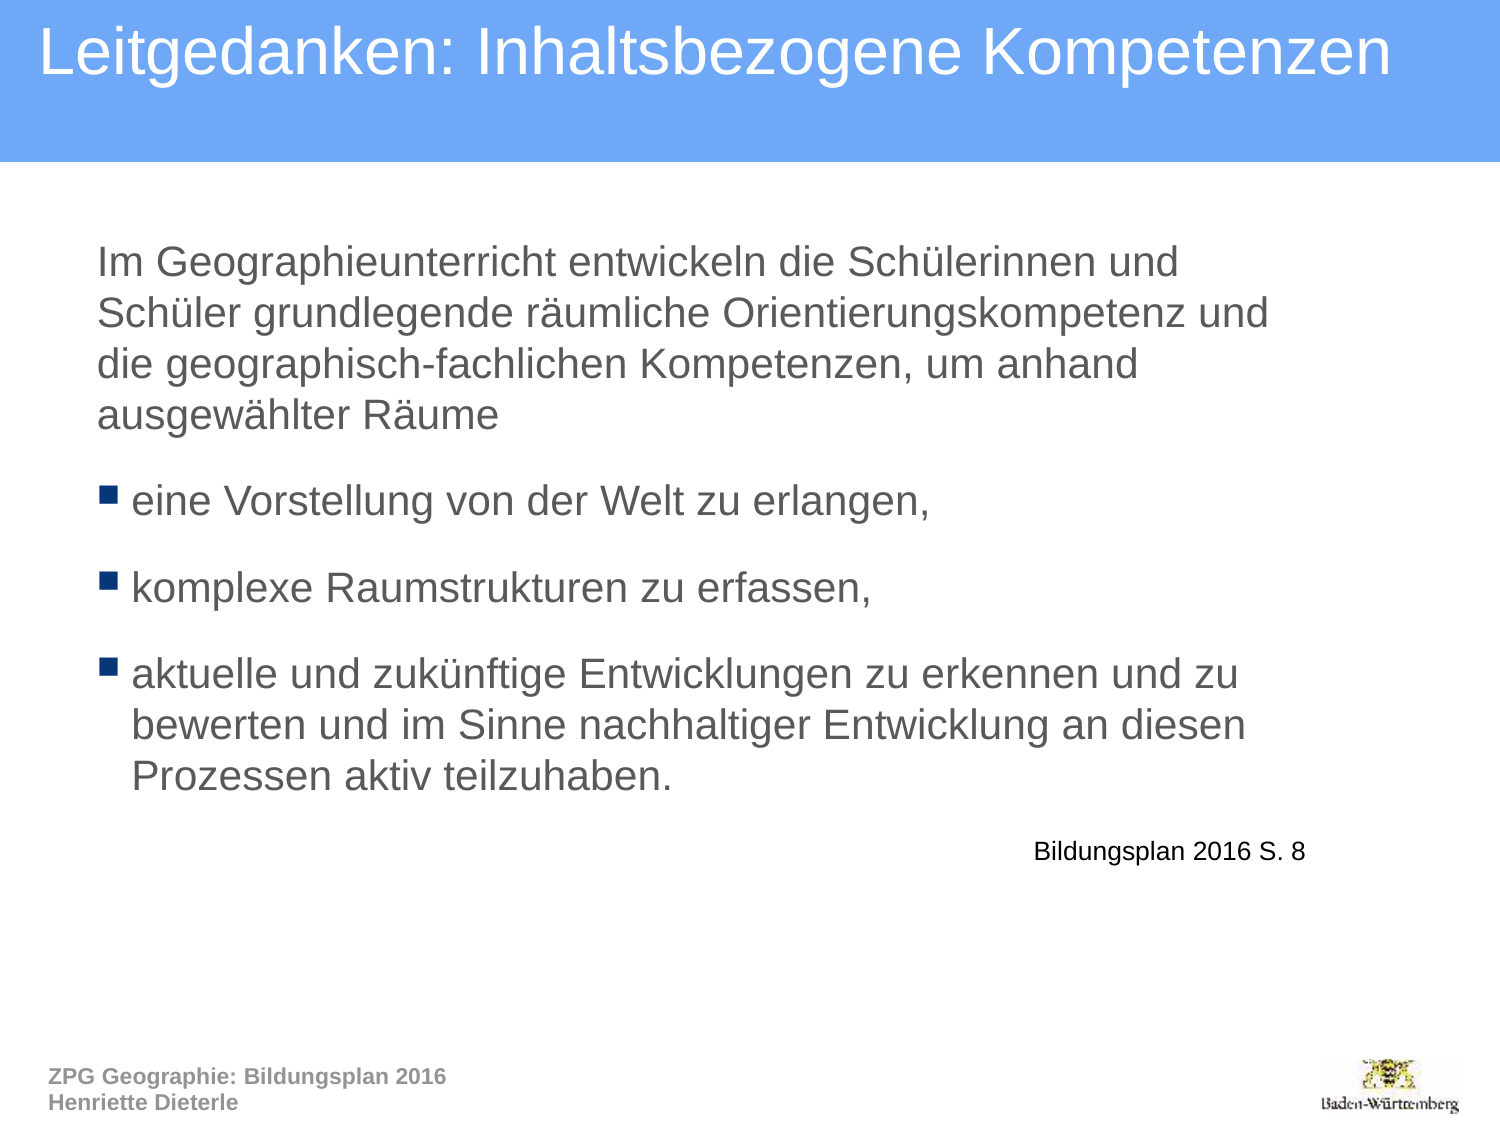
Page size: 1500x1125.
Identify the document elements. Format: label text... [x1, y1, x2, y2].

list Im Geographieunterricht entwickeln die Schülerinnen und Schüler grundlegende räumliche Orientierungskompetenz und die geographisch-fachlichen Kompetenzen, um anhand ausgewählter Räume eine Vorstellung von der Welt zu erlangen, komplexe Raumstrukturen zu erfassen, aktuelle und zukünftige Entwicklungen zu erkennen und zu bewerten und im Sinne nachhaltiger Entwicklung an diesen Prozessen aktiv teilzuhaben. Bildungsplan 2016 S. 8 [81, 226, 1322, 877]
title Leitgedanken: Inhaltsbezogene Kompetenzen [0, 0, 1500, 162]
footer ZPG Geographie: Bildungsplan 2016 Henriette Dieterle [33, 1053, 1038, 1114]
picture [1321, 1059, 1459, 1114]
